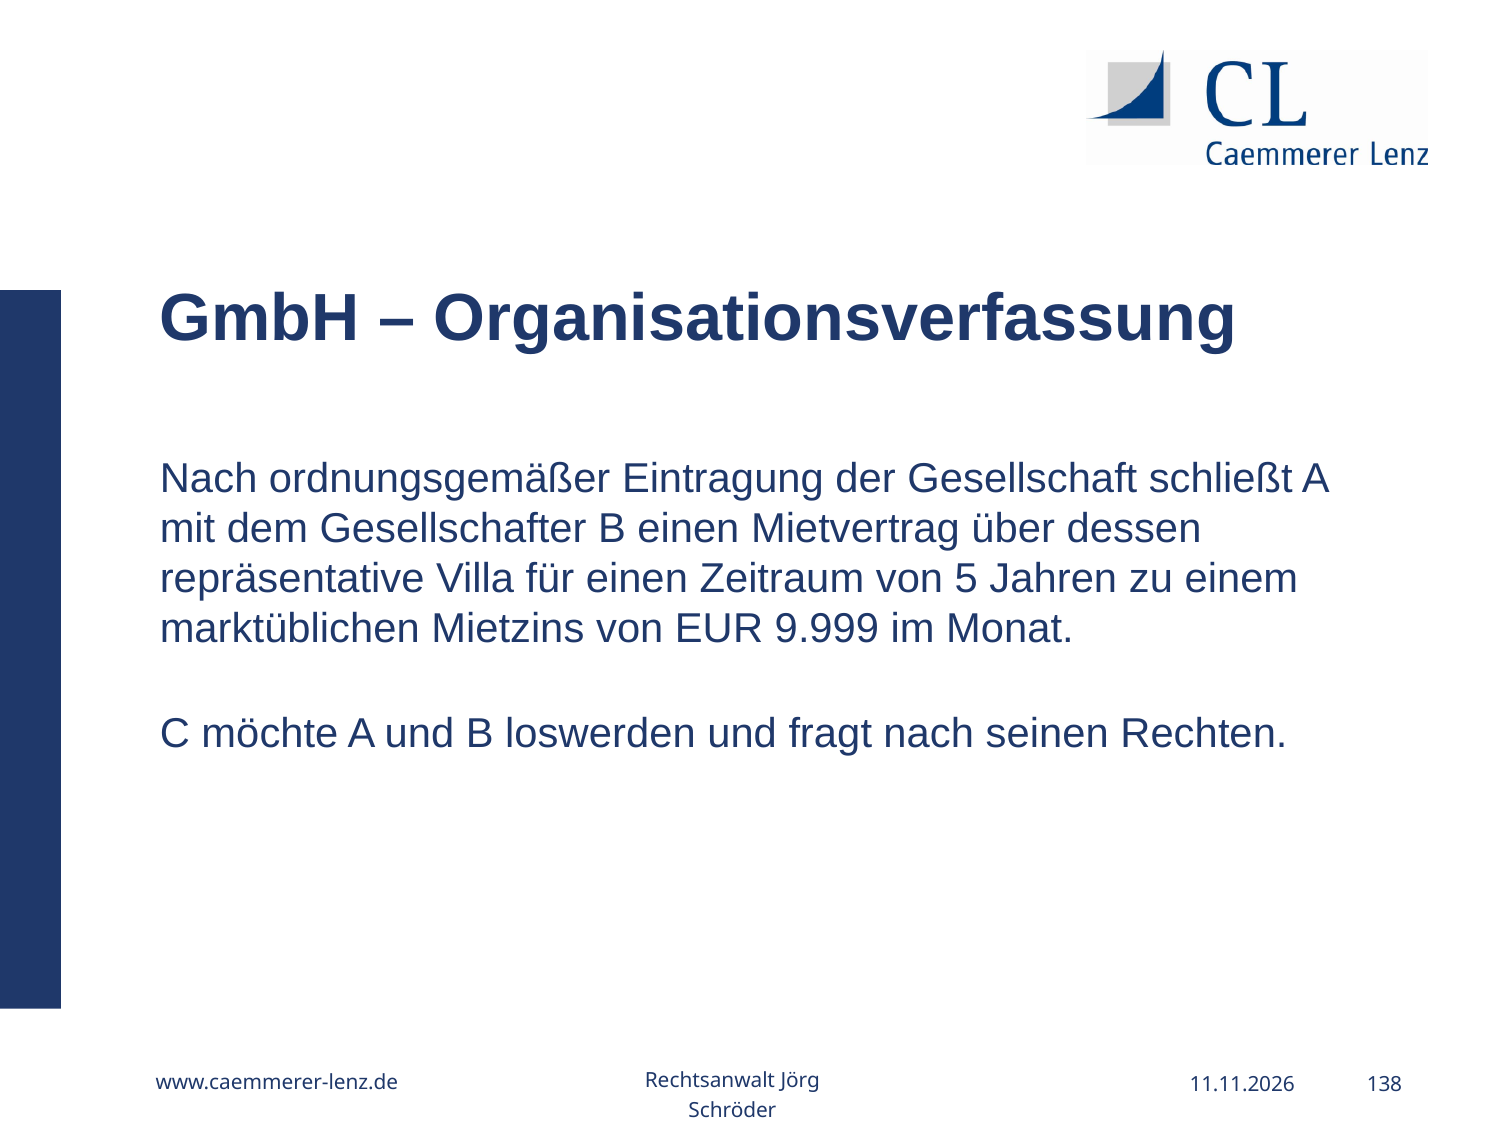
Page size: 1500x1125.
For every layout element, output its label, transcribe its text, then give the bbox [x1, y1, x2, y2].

picture [1086, 50, 1428, 165]
list Nach ordnungsgemäßer Eintragung der Gesellschaft schließt A mit dem Gesellschafter B einen Mietvertrag über dessen repräsentative Villa für einen Zeitraum von 5 Jahren zu einem marktüblichen Mietzins von EUR 9.999 im Monat. C möchte A und B loswerden und fragt nach seinen Rechten. [146, 444, 1400, 1016]
list GmbH – Organisationsverfassung [146, 267, 1400, 392]
